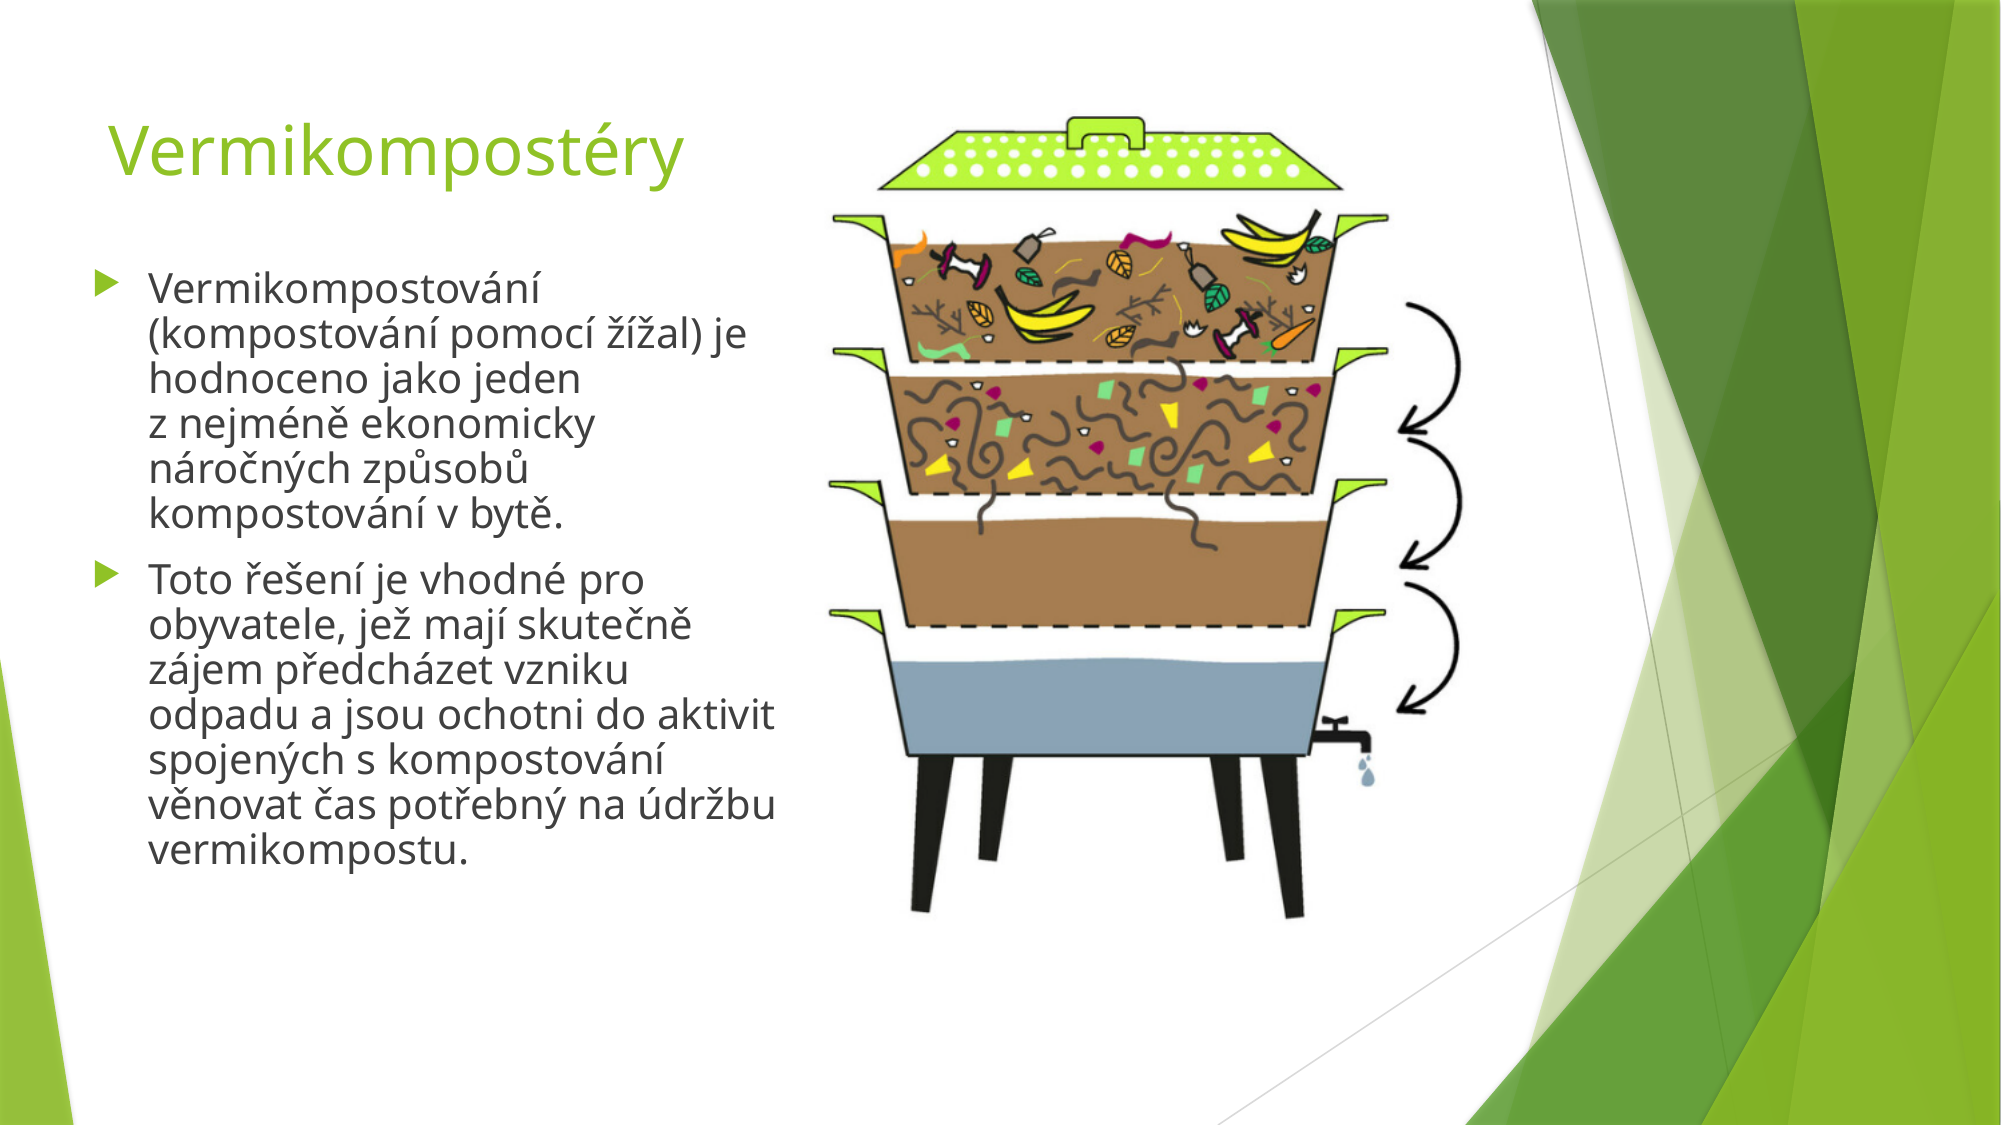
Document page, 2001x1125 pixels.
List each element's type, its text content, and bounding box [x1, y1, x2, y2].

picture [792, 103, 1489, 940]
list Vermikompostování (kompostování pomocí žížal) je hodnoceno jako jeden z nejméně ekonomicky náročných způsobů kompostování v bytě. Toto řešení je vhodné pro obyvatele, jež mají skutečně zájem předcházet vzniku odpadu a jsou ochotni do aktivit spojených s kompostování věnovat čas potřebný na údržbu vermikompostu. [76, 148, 794, 953]
title Vermikompostéry [93, 39, 706, 148]
